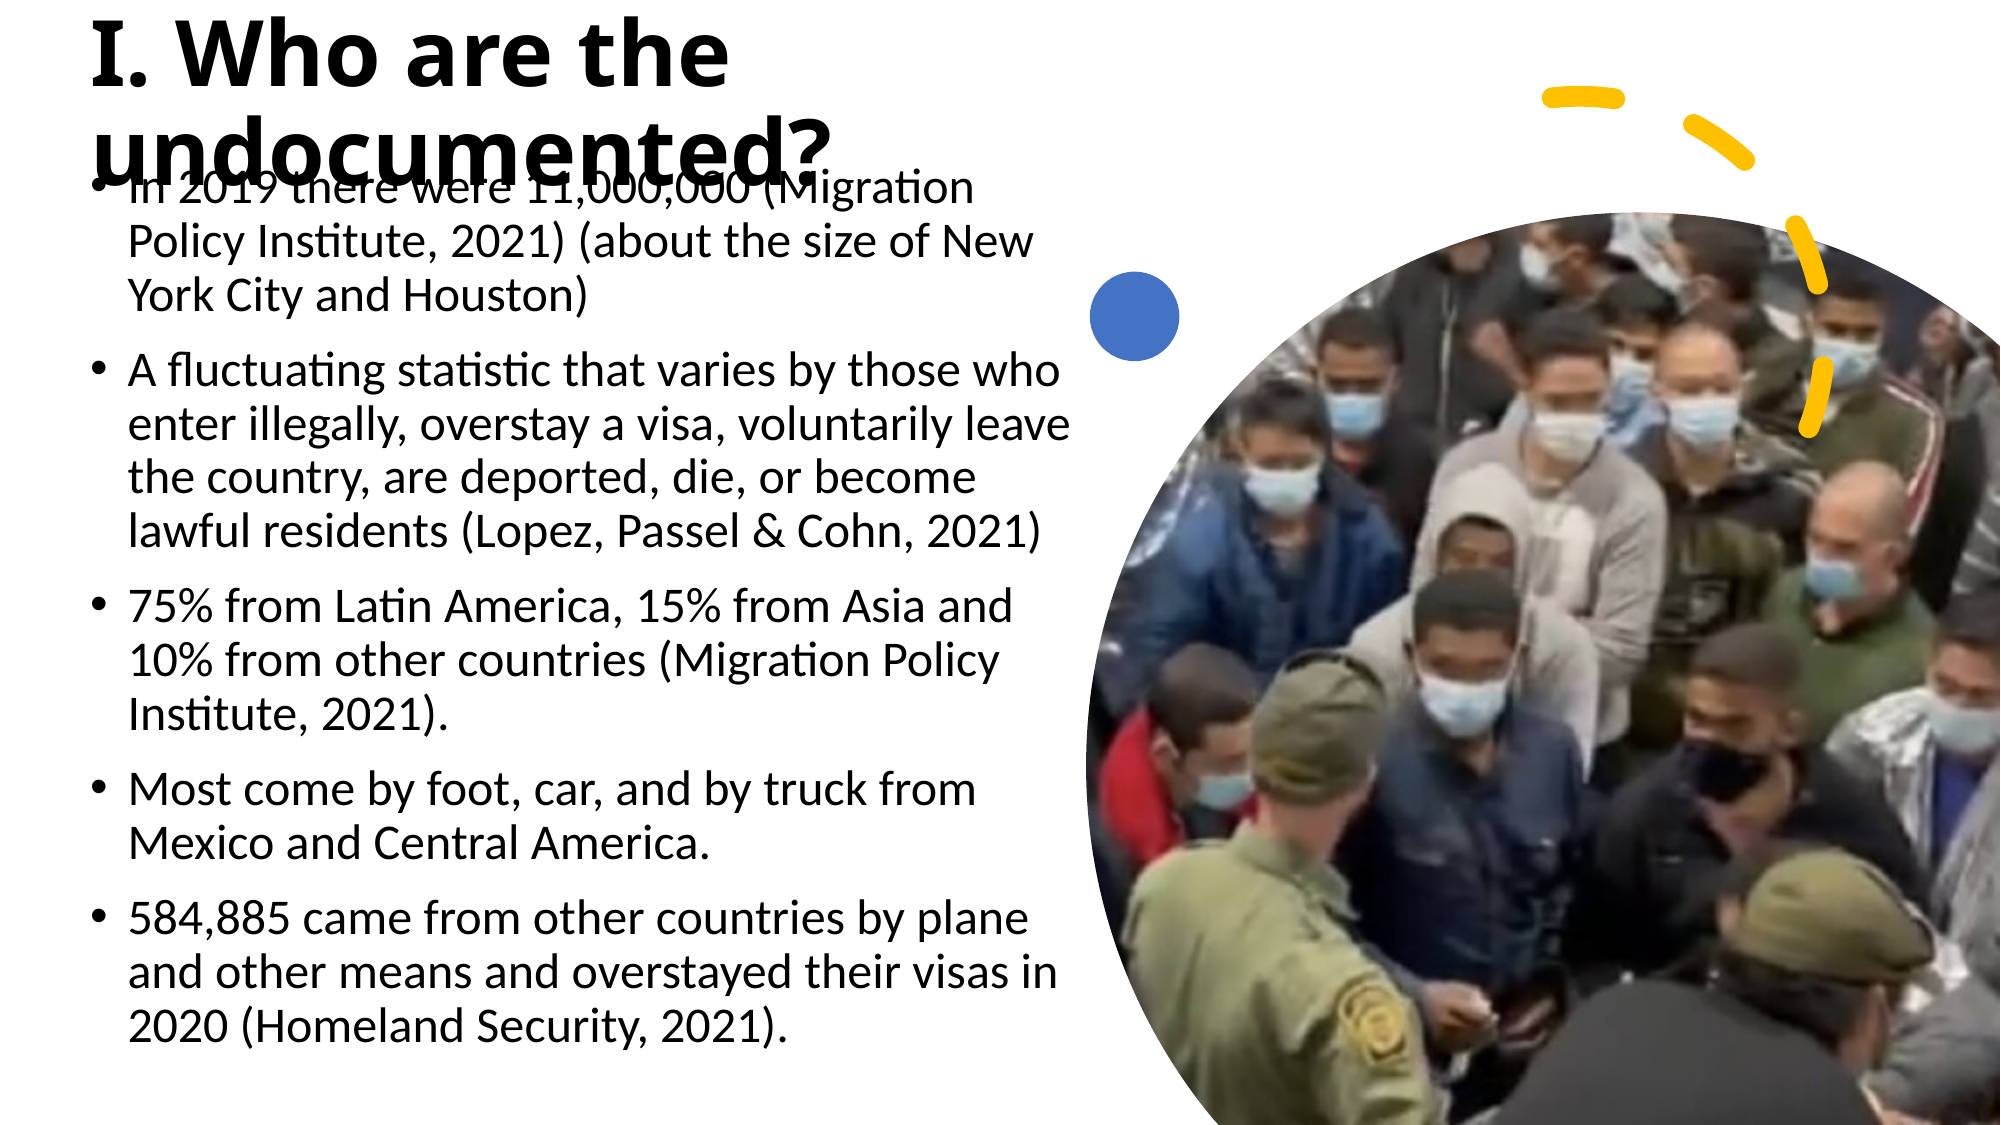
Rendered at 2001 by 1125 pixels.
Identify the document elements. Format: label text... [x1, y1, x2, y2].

list In 2019 there were 11,000,000 (Migration Policy Institute, 2021) (about the size of New York City and Houston) A fluctuating statistic that varies by those who enter illegally, overstay a visa, voluntarily leave the country, are deported, die, or become lawful residents (Lopez, Passel & Cohn, 2021) 75% from Latin America, 15% from Asia and 10% from other countries (Migration Policy Institute, 2021). Most come by foot, car, and by truck from Mexico and Central America. 584,885 came from other countries by plane and other means and overstayed their visas in 2020 (Homeland Security, 2021). [75, 152, 1117, 1066]
title I. Who are the undocumented? [75, 59, 1380, 153]
text_box [0, 0, 2000, 1125]
text_box [1551, 95, 1789, 212]
picture [1086, 212, 2000, 1125]
